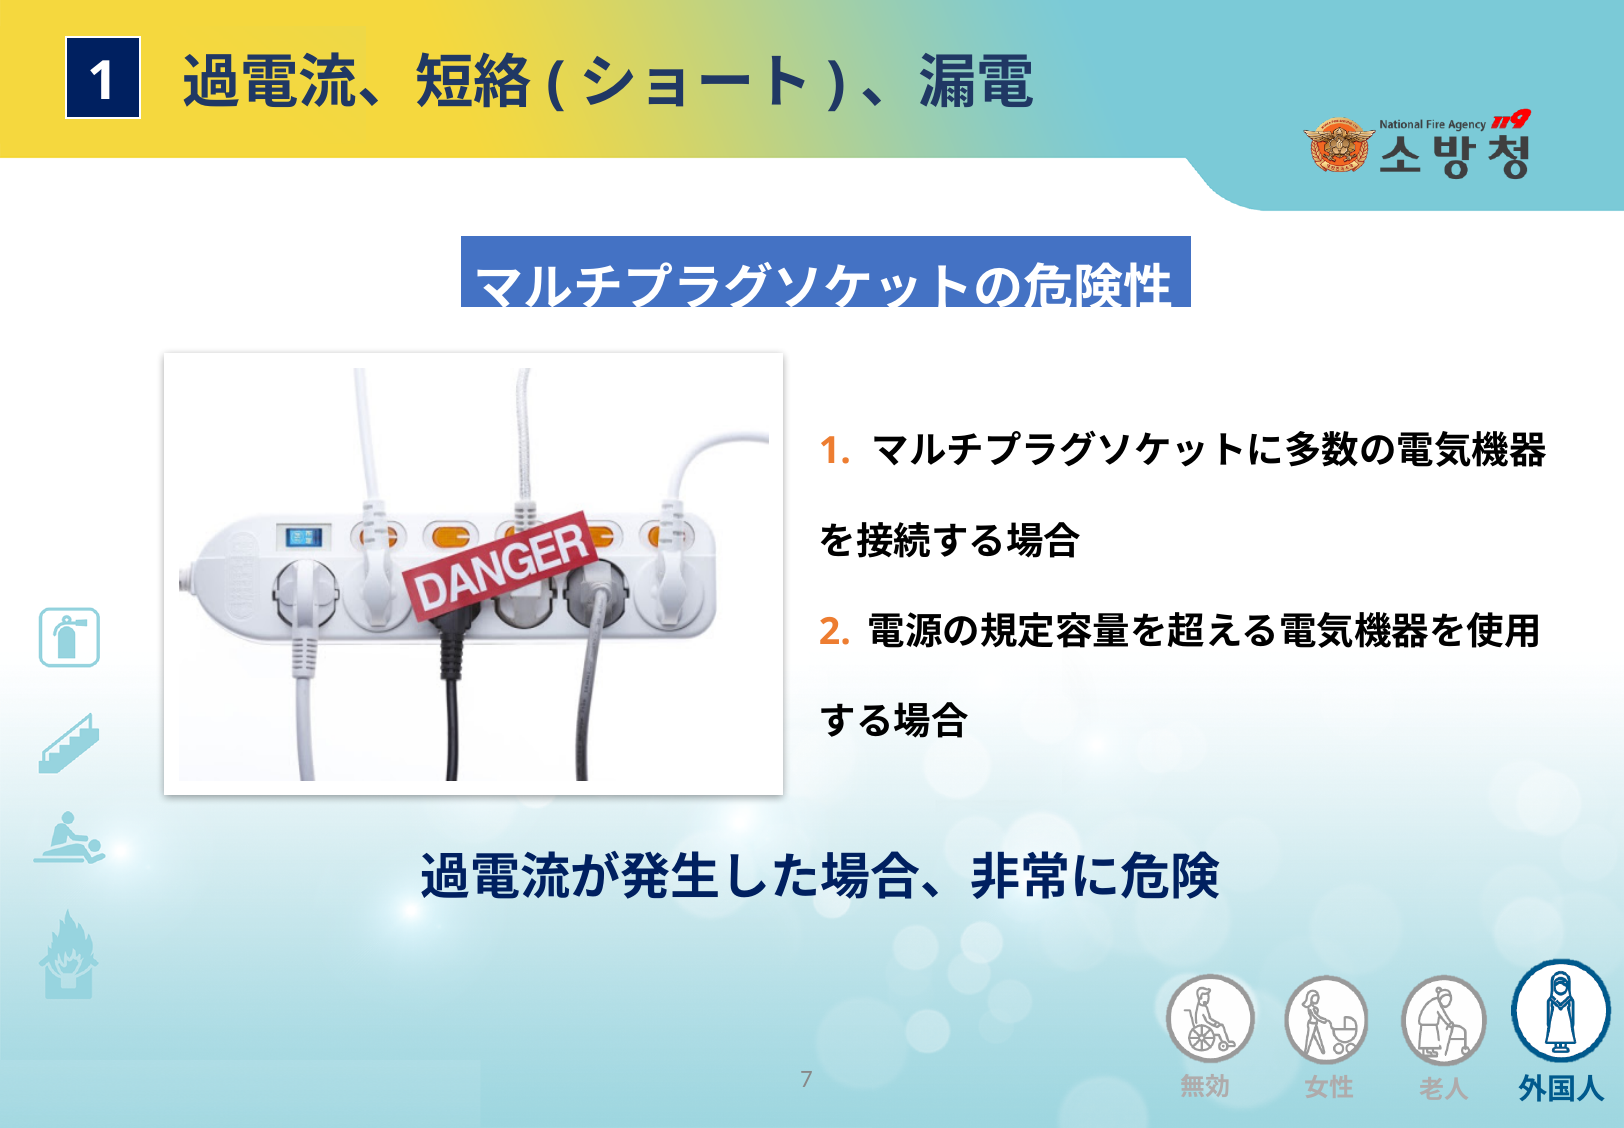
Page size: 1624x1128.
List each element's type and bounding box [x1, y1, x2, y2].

picture [0, 0, 1624, 1128]
text_box [1162, 945, 1624, 1114]
